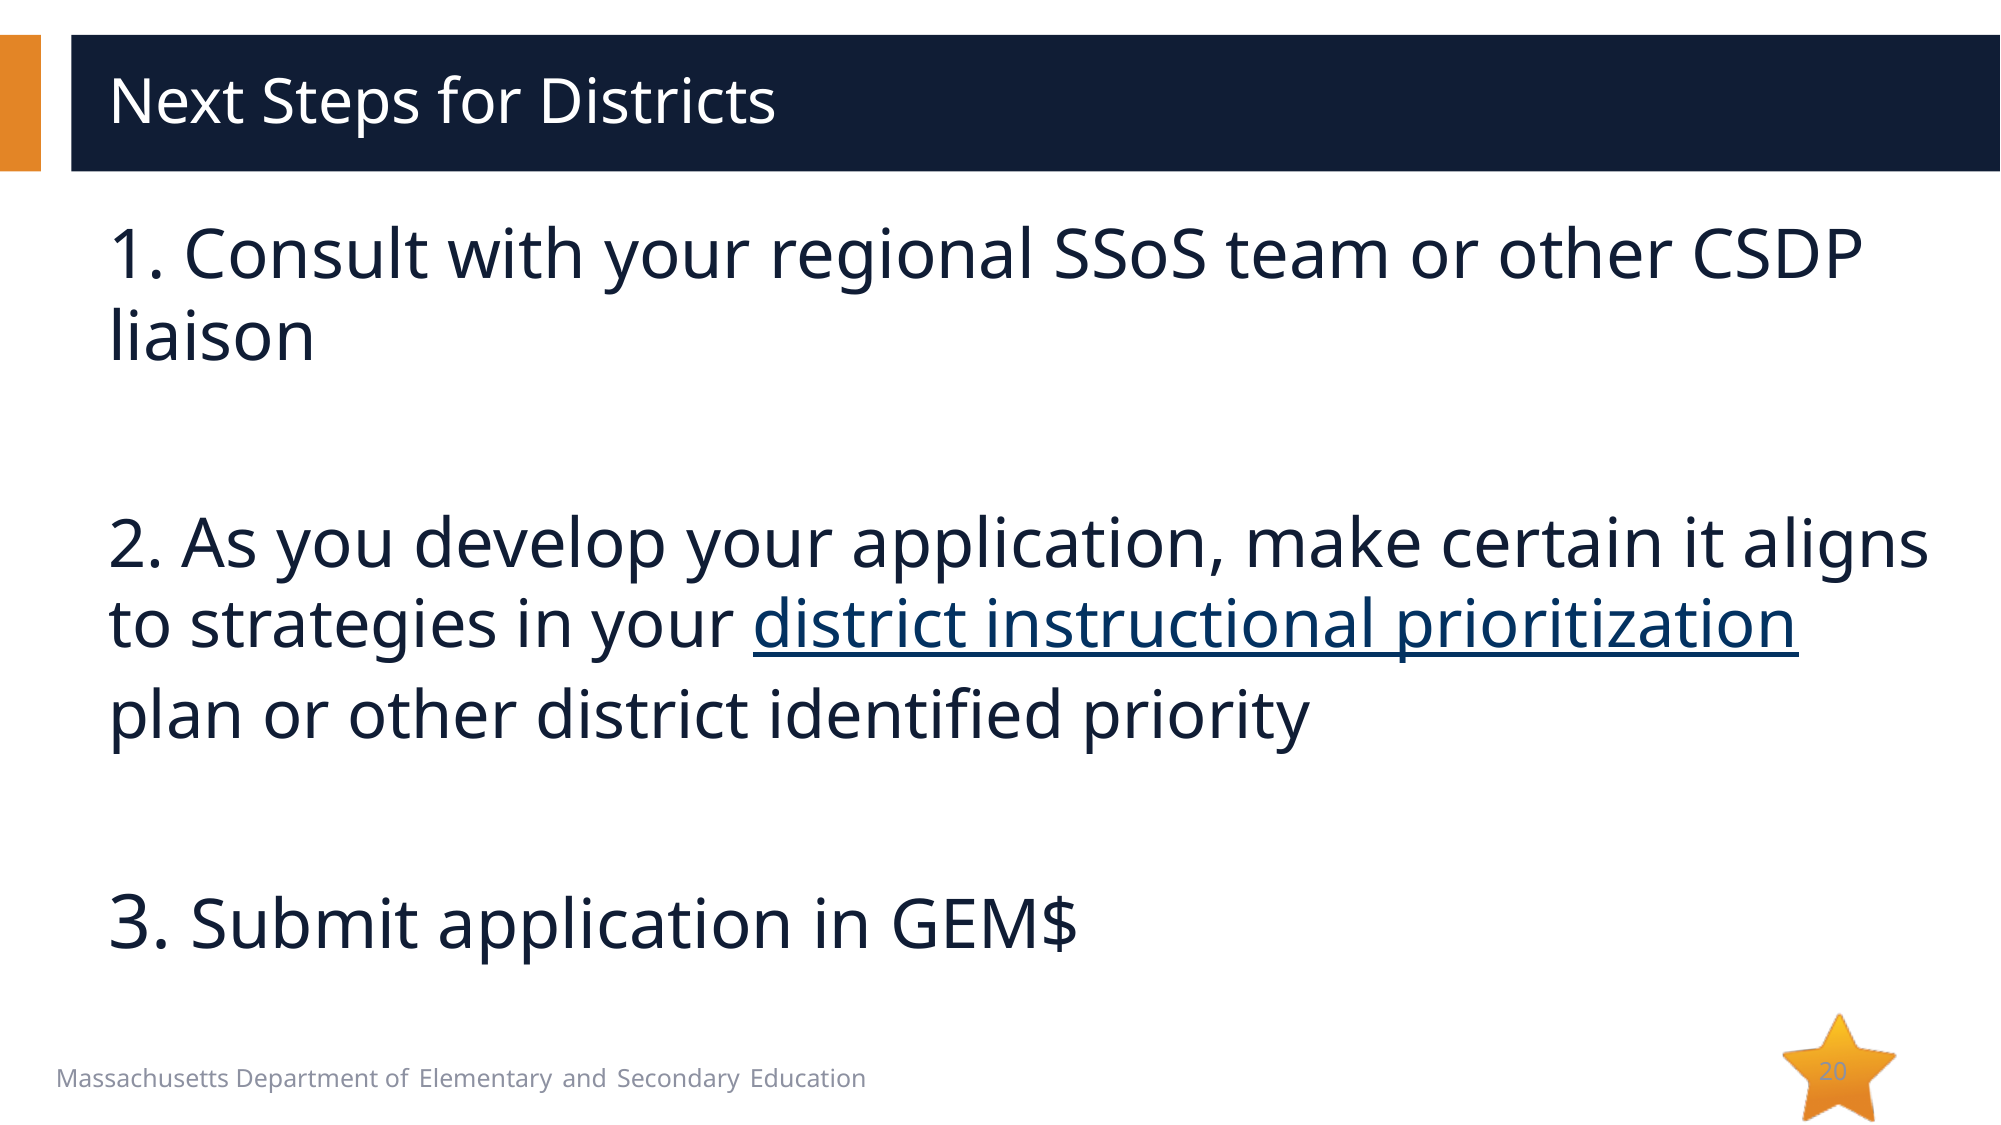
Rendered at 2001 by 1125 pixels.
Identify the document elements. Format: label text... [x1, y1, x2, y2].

slide_number 20 [1412, 1042, 1863, 1103]
list 1. Consult with your regional SSoS team or other CSDP liaison 2. As you develop your application, make certain it aligns to strategies in your district instructional prioritization plan or other district identified priority 3. Submit application in GEM$ [93, 201, 1959, 1031]
title Next Steps for Districts [93, 47, 1959, 159]
picture [1775, 1031, 1909, 1125]
